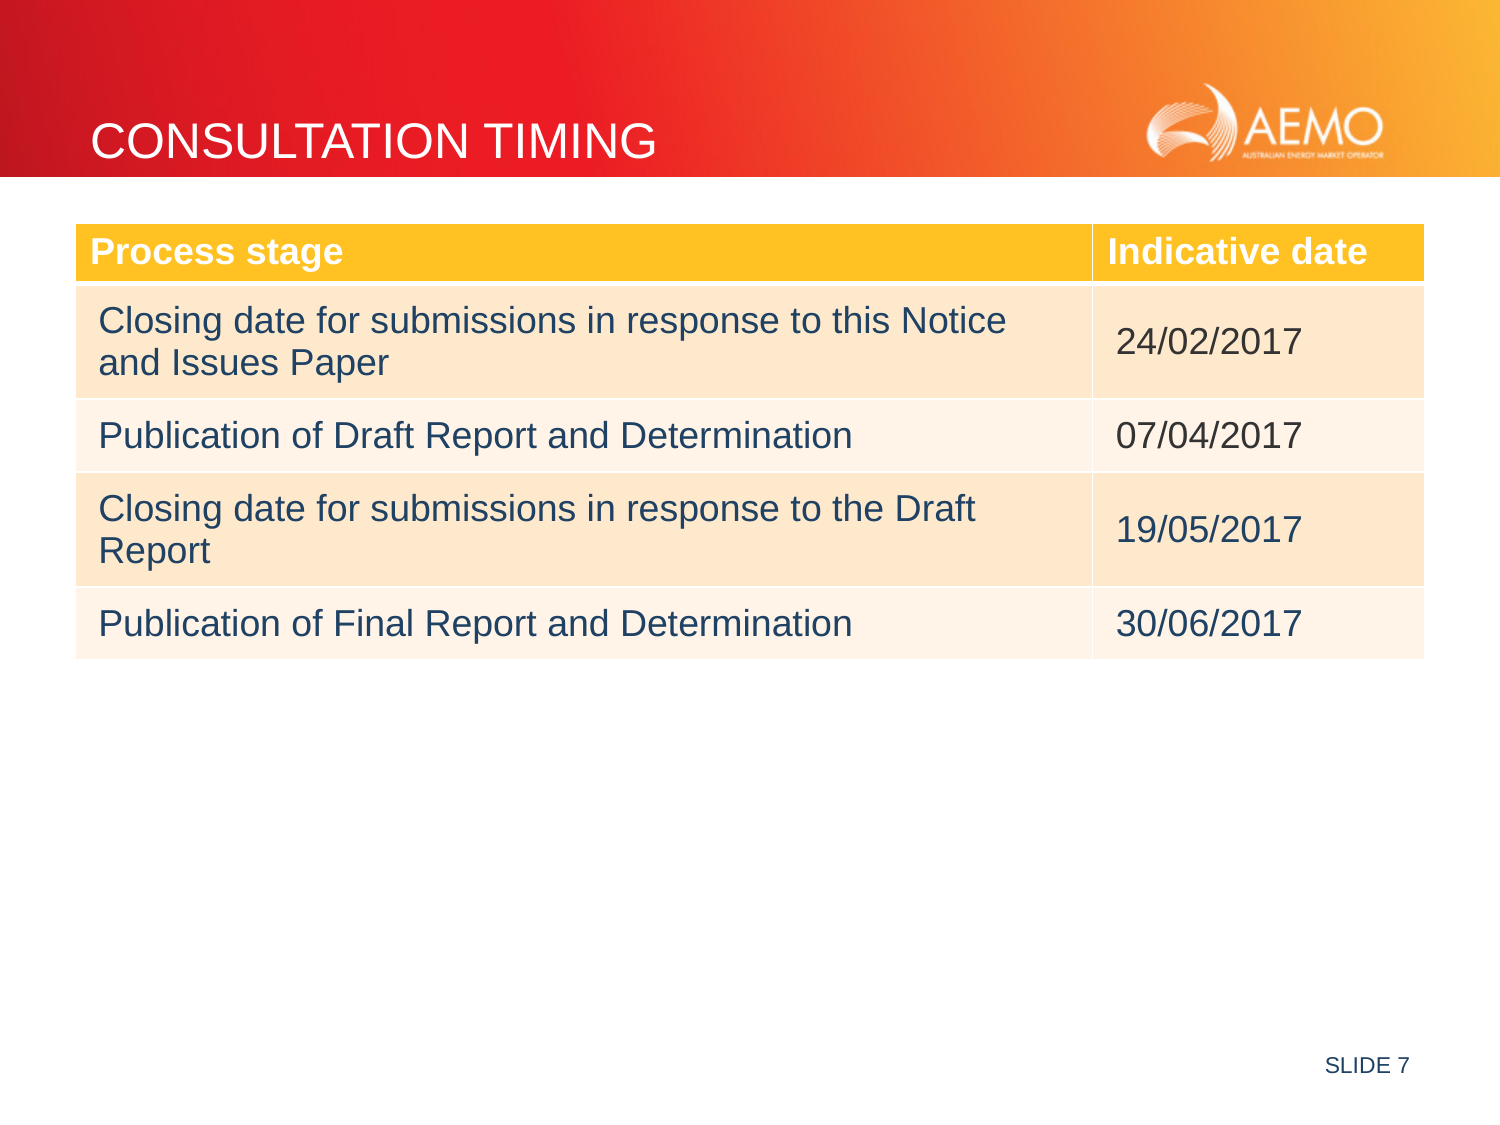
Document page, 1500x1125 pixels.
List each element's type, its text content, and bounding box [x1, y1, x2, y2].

table_cell 30/06/2017 [1093, 588, 1424, 659]
title Consultation Timing [75, 35, 1137, 176]
table_header Process stage [76, 224, 1092, 281]
table_header Indicative date [1093, 224, 1424, 281]
table_cell 07/04/2017 [1093, 400, 1424, 471]
table_cell Publication of Final Report and Determination [76, 588, 1092, 659]
picture [0, 0, 1500, 177]
table_cell 24/02/2017 [1093, 286, 1424, 398]
table_cell Closing date for submissions in response to the Draft Report [76, 473, 1092, 586]
table_cell Closing date for submissions in response to this Notice and Issues Paper [76, 286, 1092, 398]
table_cell Publication of Draft Report and Determination [76, 400, 1092, 471]
table_cell 19/05/2017 [1093, 473, 1424, 586]
